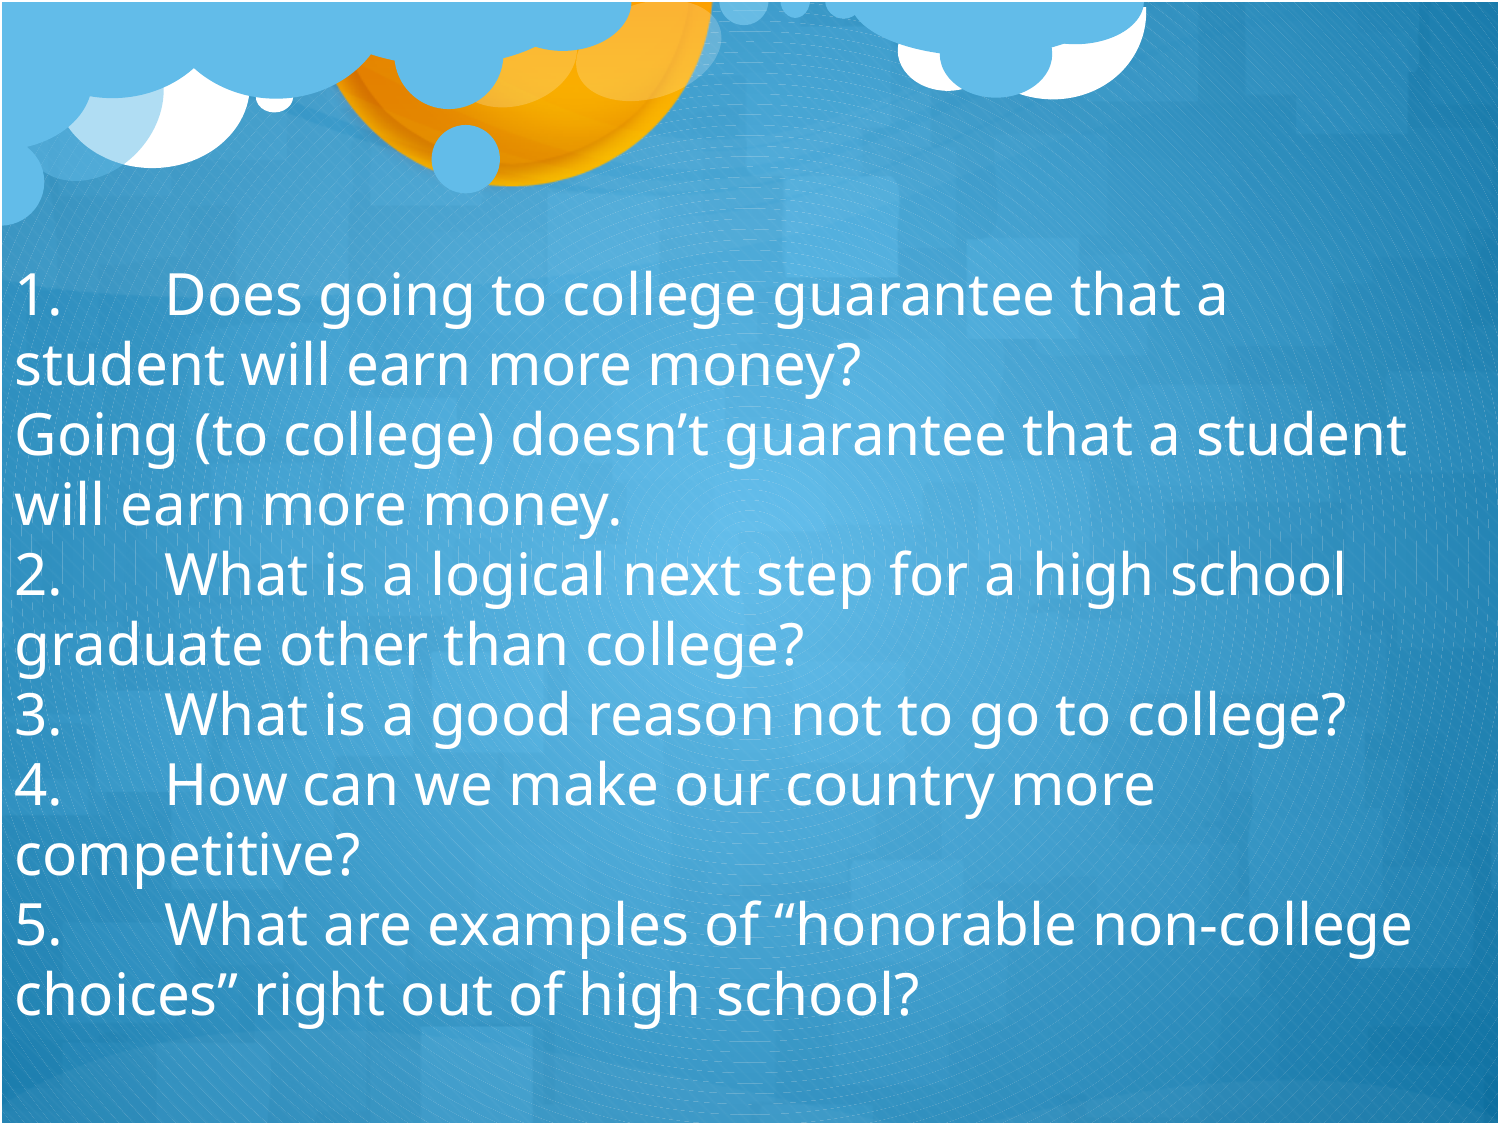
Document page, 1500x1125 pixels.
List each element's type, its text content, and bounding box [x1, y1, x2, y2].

picture [2, 2, 1498, 1123]
text_box 1. Does going to college guarantee that a student will earn more money? Going (to college) doesn’t guarantee that a student will earn more money. 2. What is a logical next step for a high school graduate other than college? 3. What is a good reason not to go to college? 4. How can we make our country more competitive? 5. What are examples of “honorable non-college choices” right out of high school? [0, 249, 1435, 1035]
